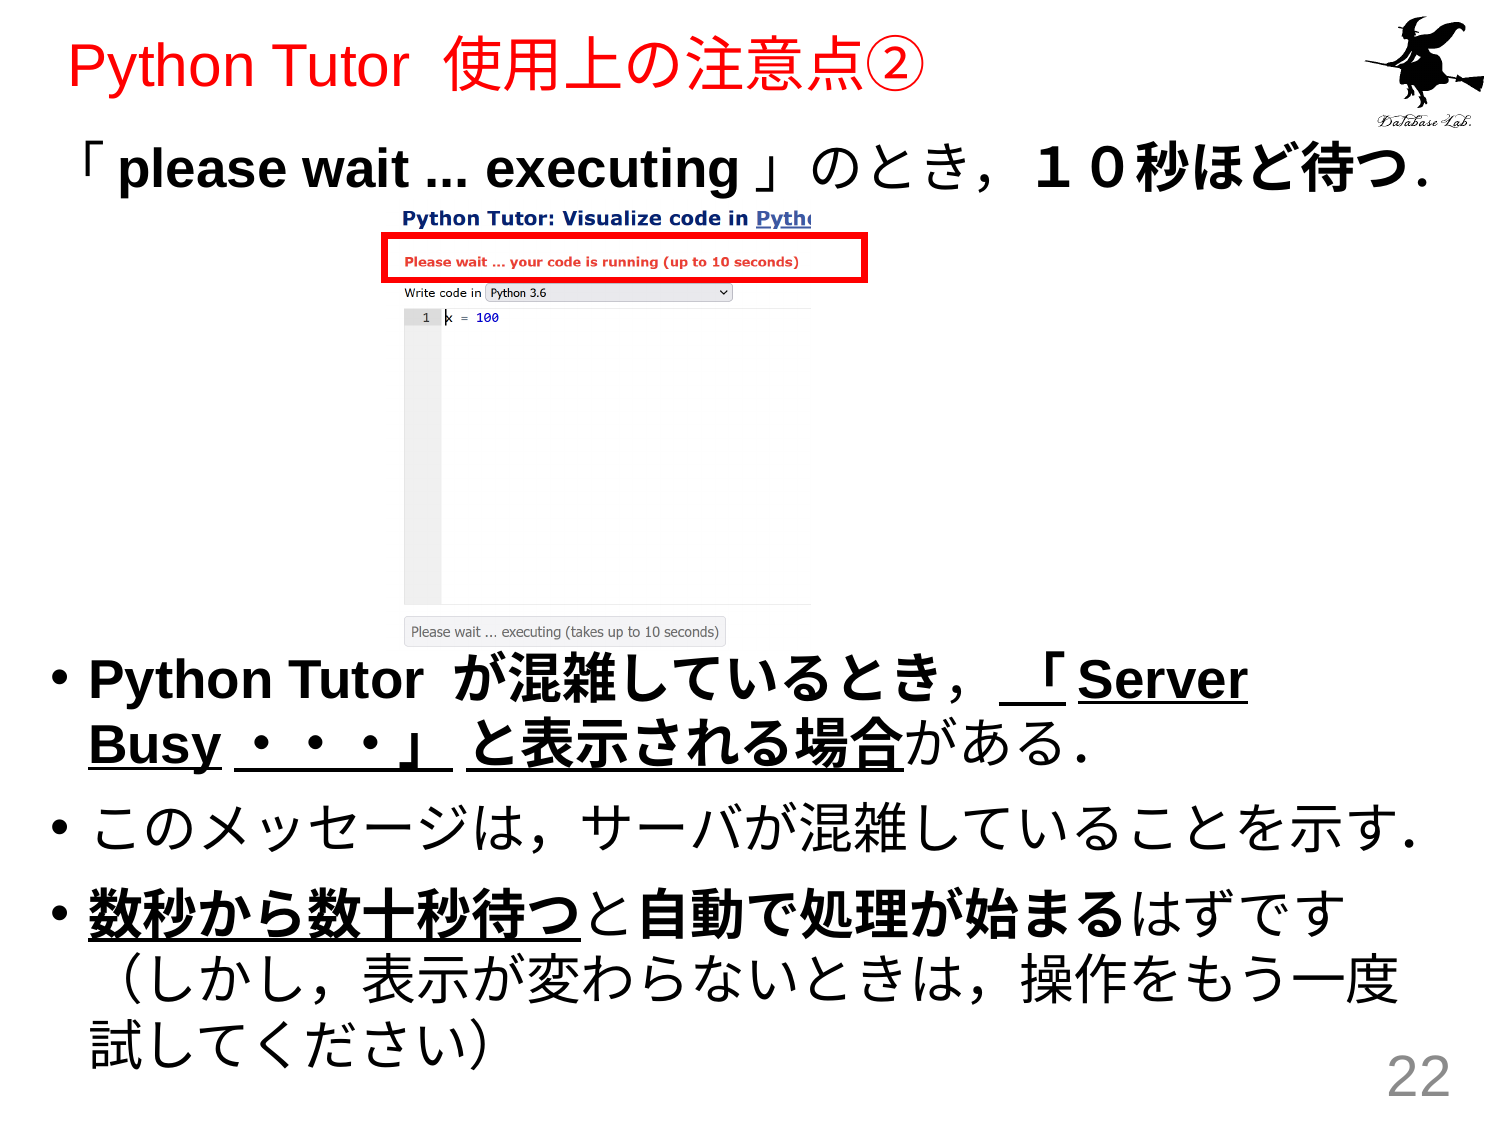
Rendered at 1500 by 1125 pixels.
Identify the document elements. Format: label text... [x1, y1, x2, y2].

picture [1362, 14, 1486, 130]
text_box [811, 234, 865, 281]
picture [386, 199, 811, 651]
title Python Tutor 使用上の注意点② [52, 28, 1441, 106]
slide_number 22 [1129, 1042, 1467, 1103]
list 「please wait ... executing」のとき，１０秒ほど待つ． Python Tutor が混雑しているとき， 「Server Busy・・・」 と表示される場合がある． このメッセージは，サーバが混雑していることを示す． 数秒から数十秒待つと自動で処理が始まるはずです（しかし，表示が変わらないときは，操作をもう一度試してください） [35, 125, 1458, 1103]
